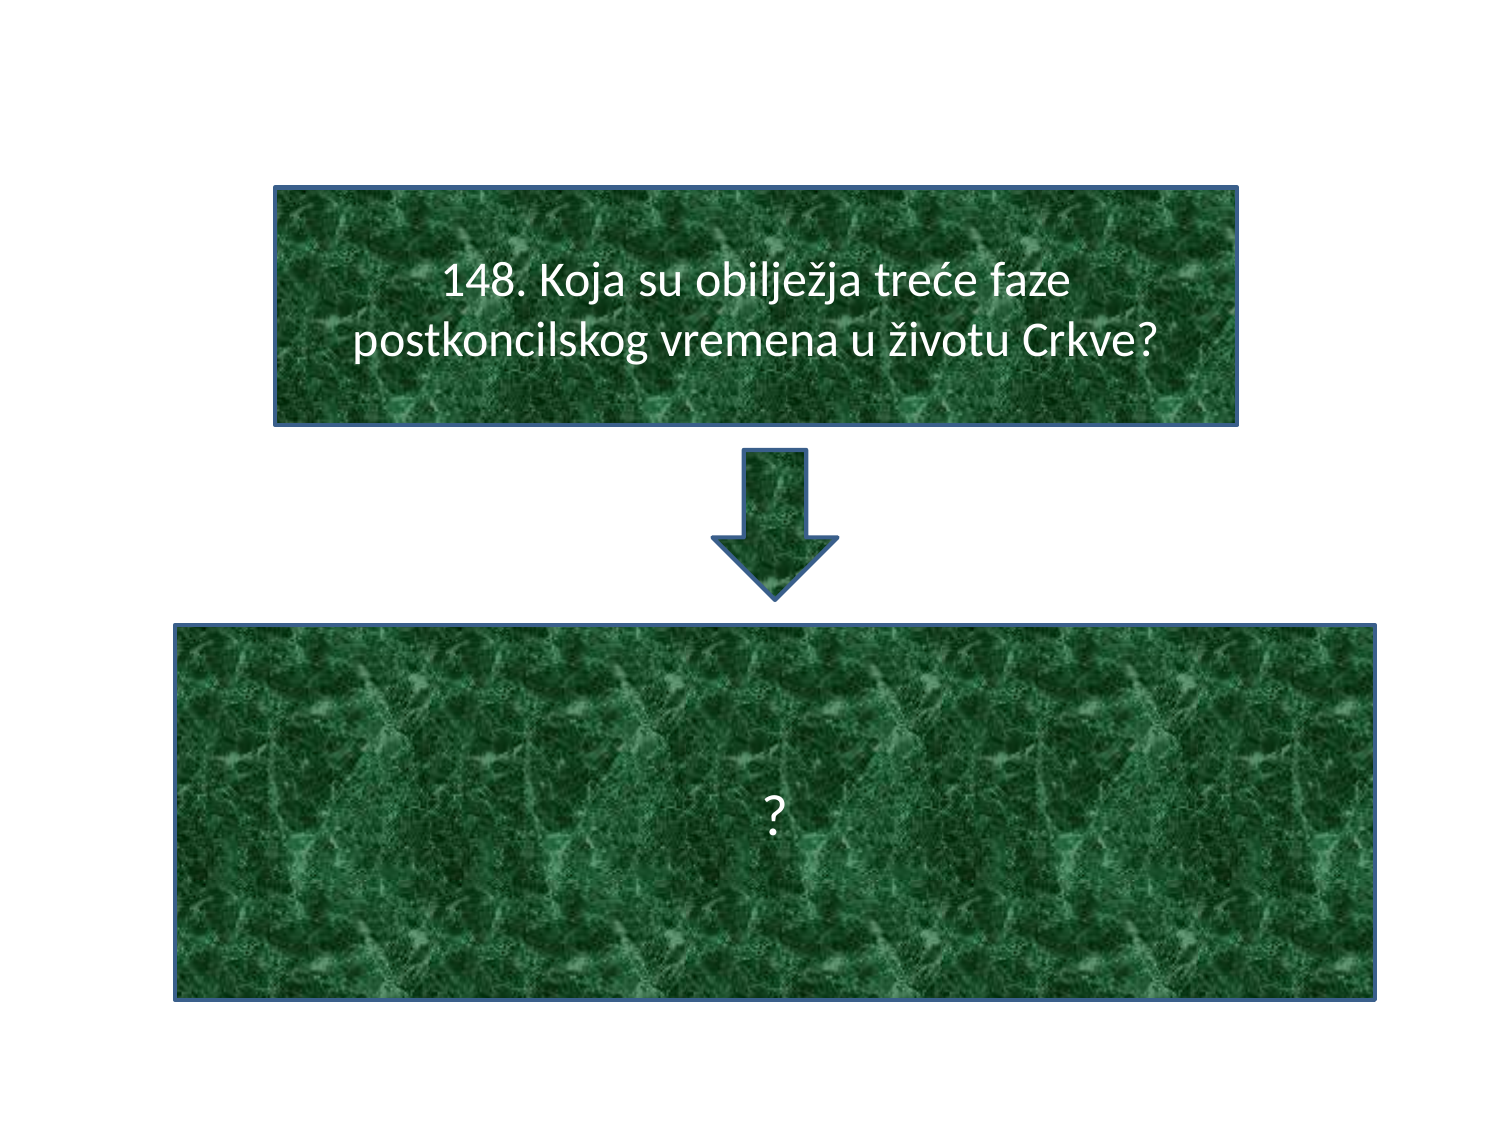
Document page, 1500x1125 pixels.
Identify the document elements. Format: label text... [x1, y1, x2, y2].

text_box 148. Koja su obilježja treće faze postkoncilskog vremena u životu Crkve? [273, 185, 1239, 427]
text_box ? [173, 623, 1377, 1002]
text_box [710, 447, 840, 603]
